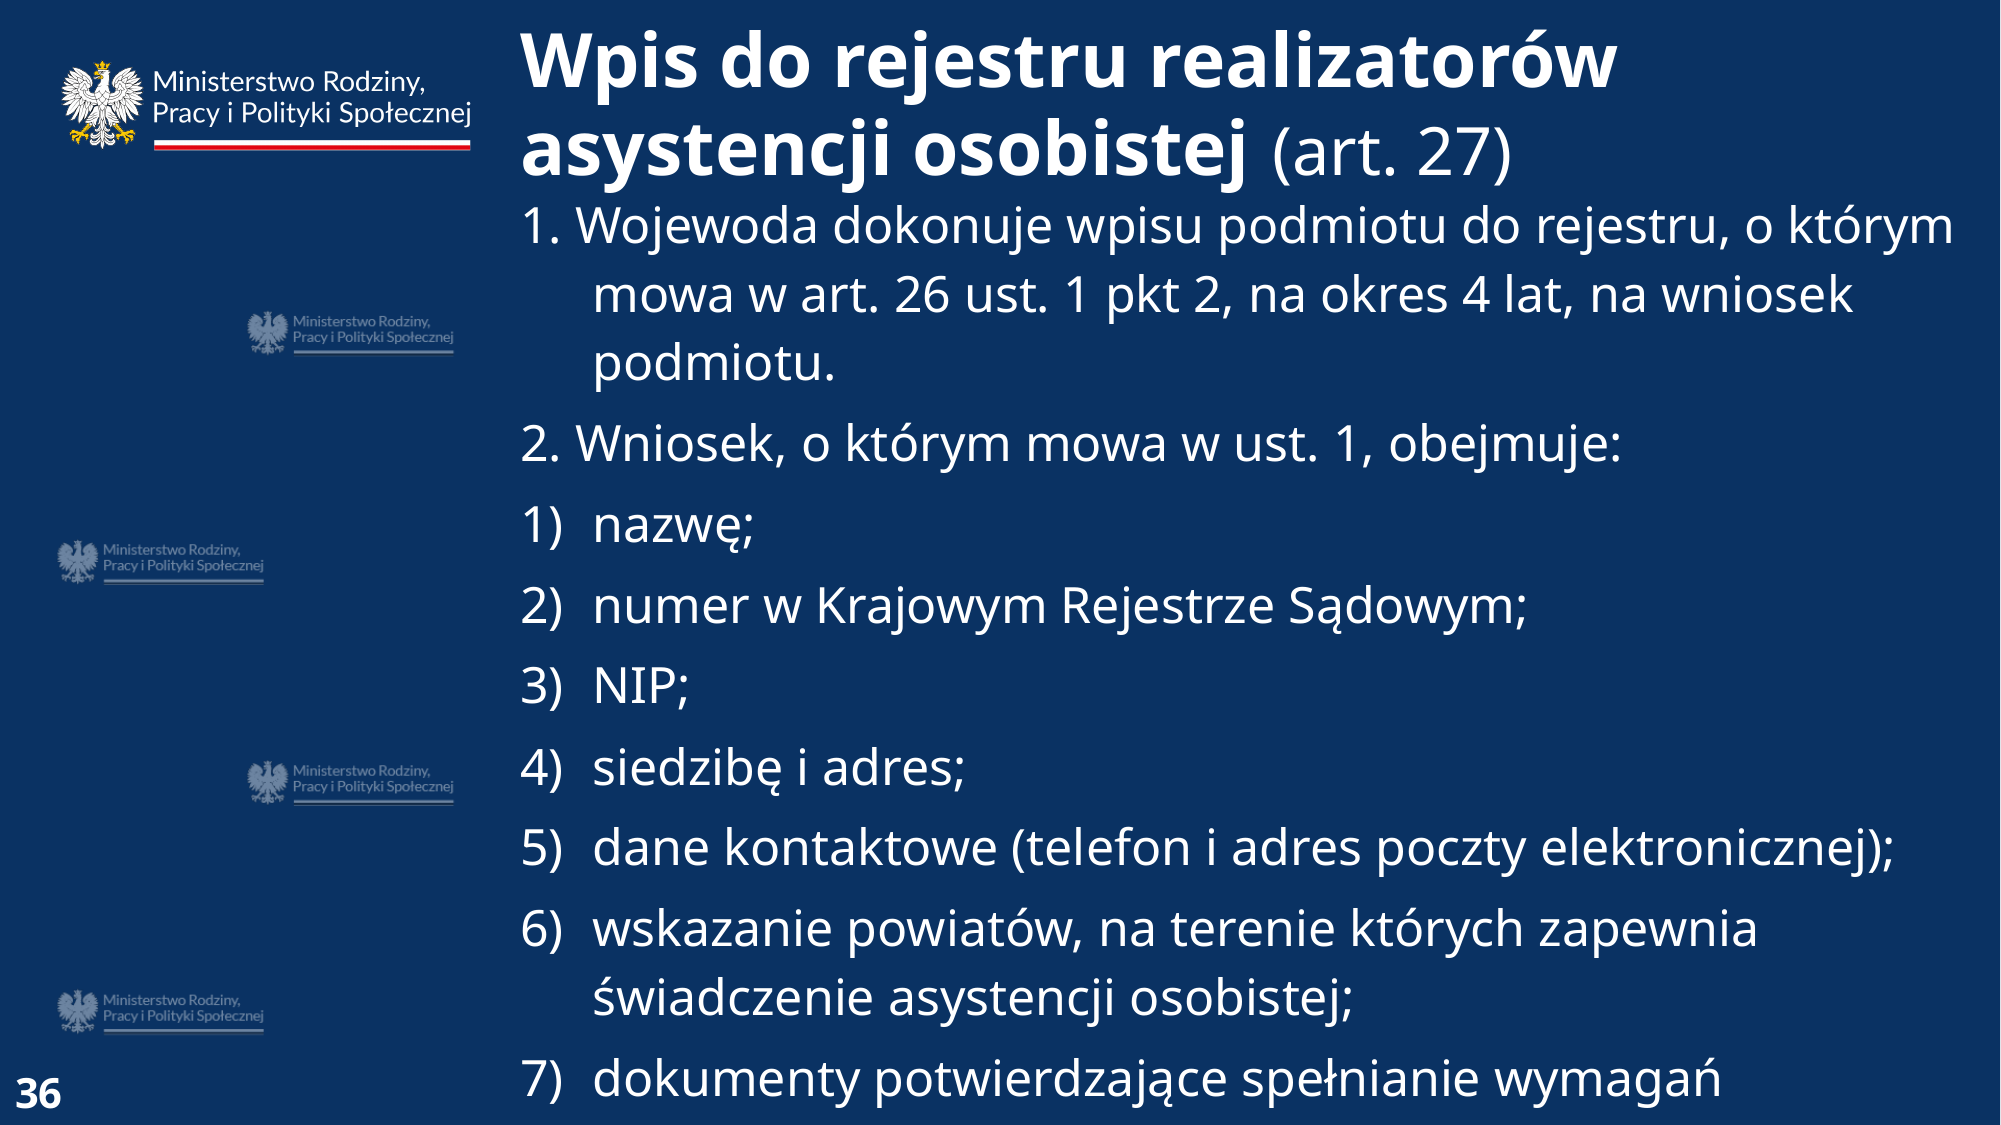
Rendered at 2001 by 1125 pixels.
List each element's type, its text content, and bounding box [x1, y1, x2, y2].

picture [0, 0, 2001, 1125]
list 1. Wojewoda dokonuje wpisu podmiotu do rejestru, o którym mowa w art. 26 ust. 1 pkt 2, na okres 4 lat, na wniosek podmiotu. 2. Wniosek, o którym mowa w ust. 1, obejmuje: 1) nazwę; 2) numer w Krajowym Rejestrze Sądowym; 3) NIP; 4) siedzibę i adres; 5) dane kontaktowe (telefon i adres poczty elektronicznej); 6) wskazanie powiatów, na terenie których zapewnia świadczenie asystencji osobistej; 7) dokumenty potwierdzające spełnianie wymagań określonych w art. 26 ust. 3. [505, 213, 2000, 1125]
title Wpis do rejestru realizatorów asystencji osobistej (art. 27) [505, 3, 2000, 213]
slide_number 36 [0, 1065, 450, 1125]
